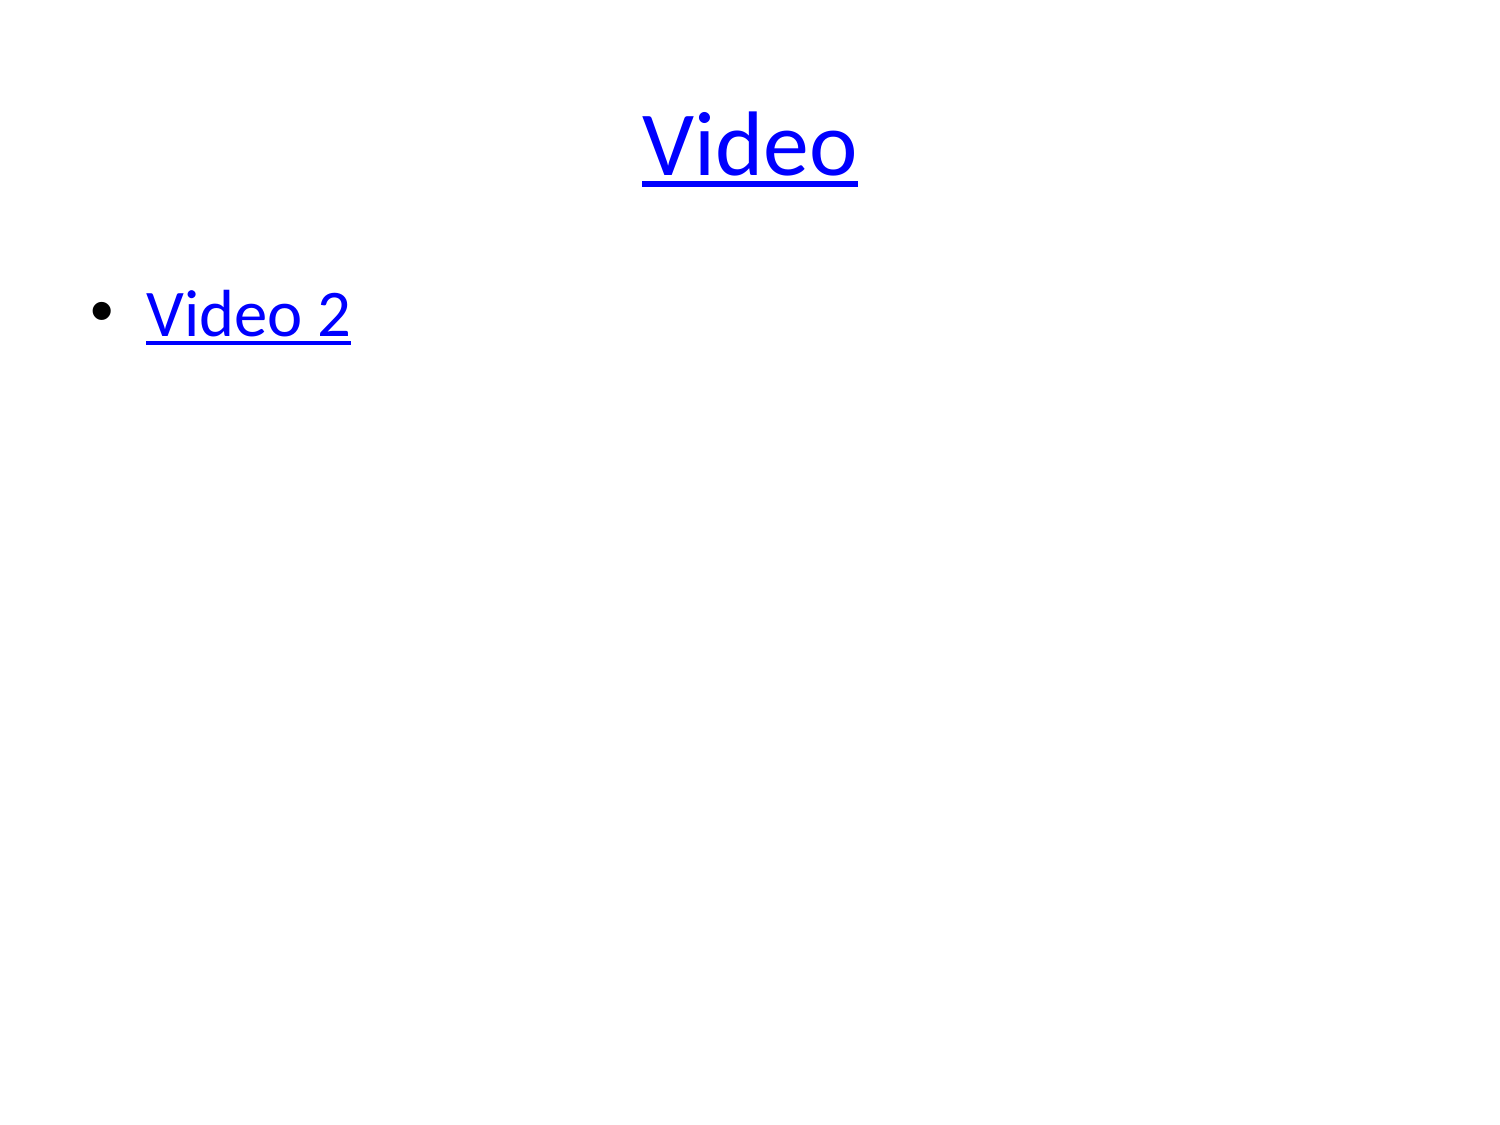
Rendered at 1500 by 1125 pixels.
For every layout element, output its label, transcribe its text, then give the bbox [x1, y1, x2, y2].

title Video [75, 45, 1425, 233]
list Video 2 [75, 262, 1425, 1005]
